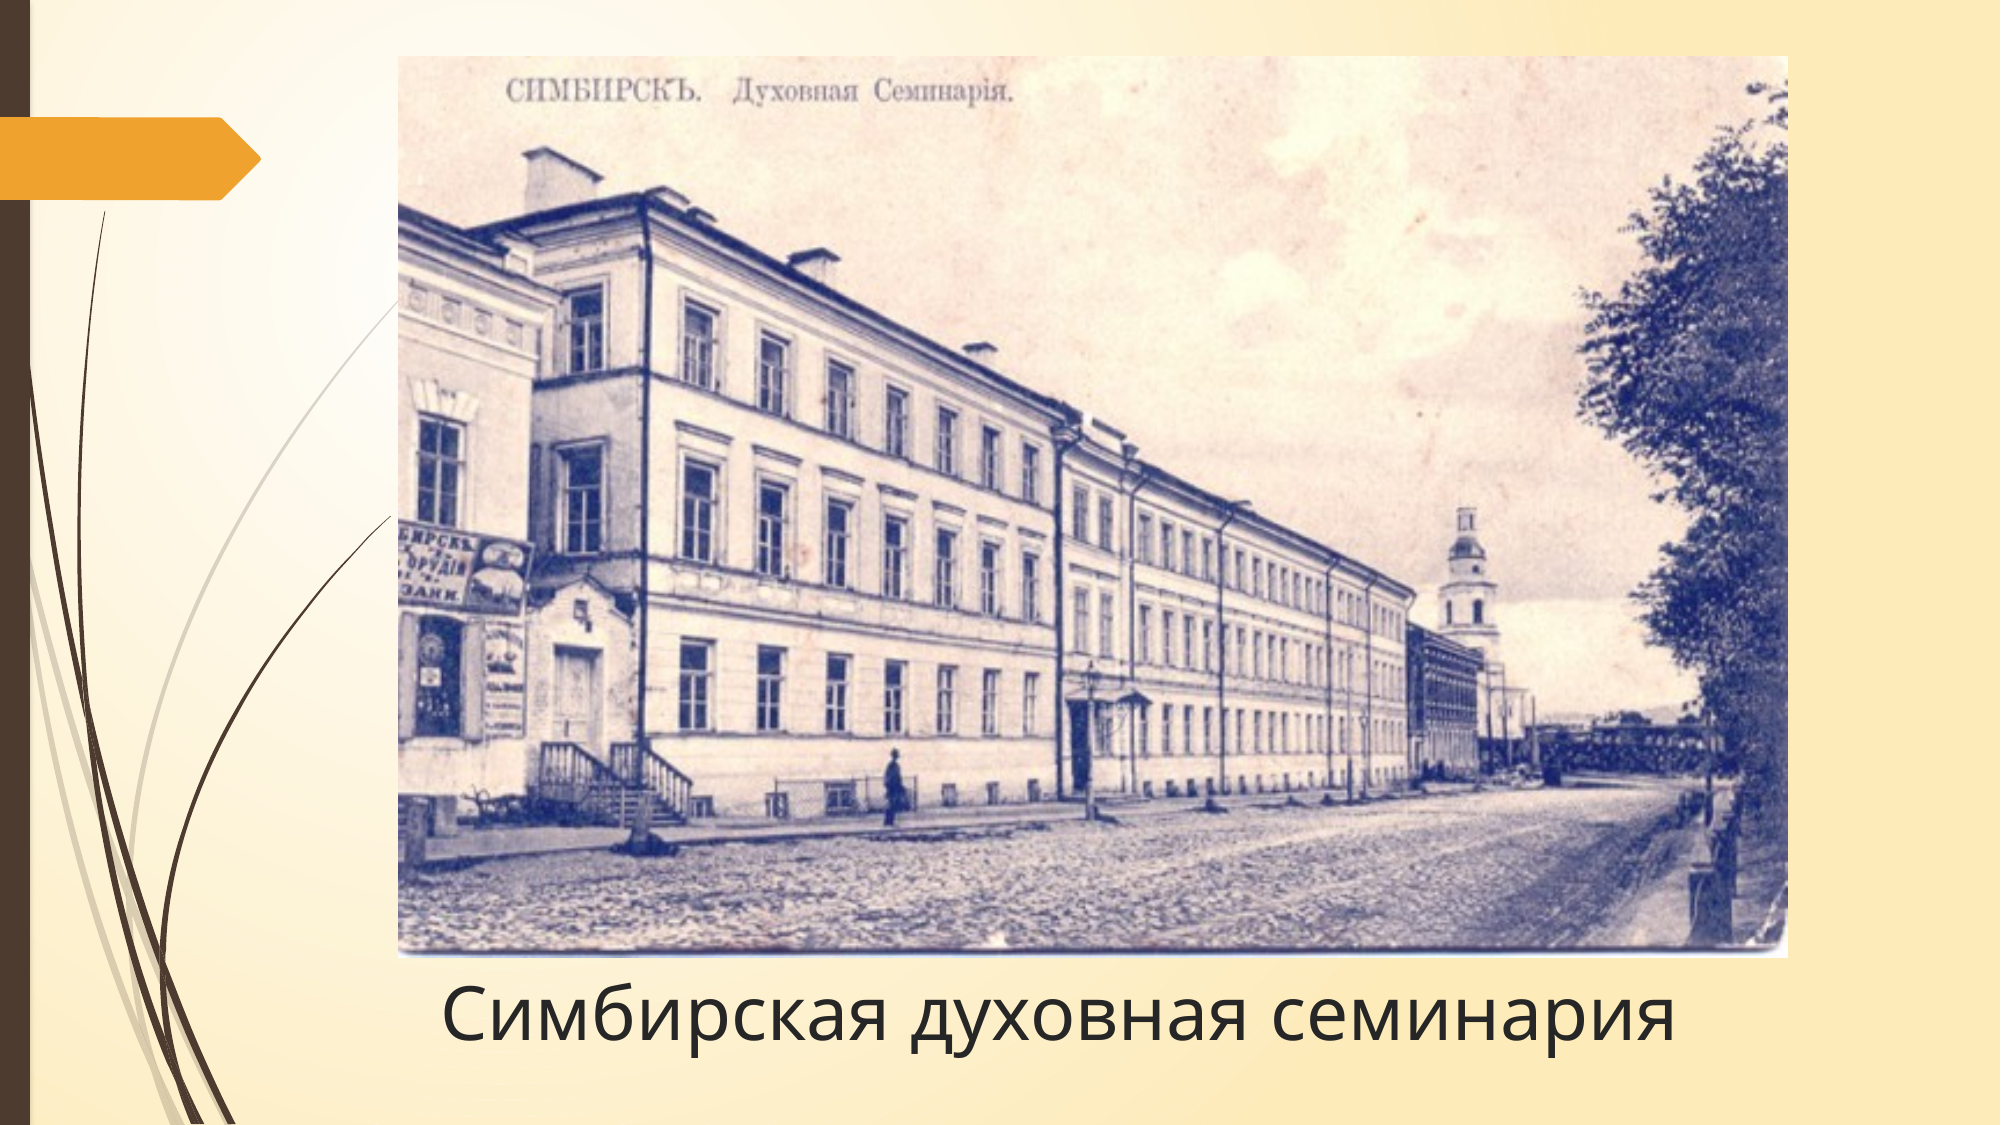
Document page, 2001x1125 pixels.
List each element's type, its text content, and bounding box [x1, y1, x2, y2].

title Симбирская духовная семинария [425, 958, 1888, 1070]
picture [397, 56, 1789, 959]
